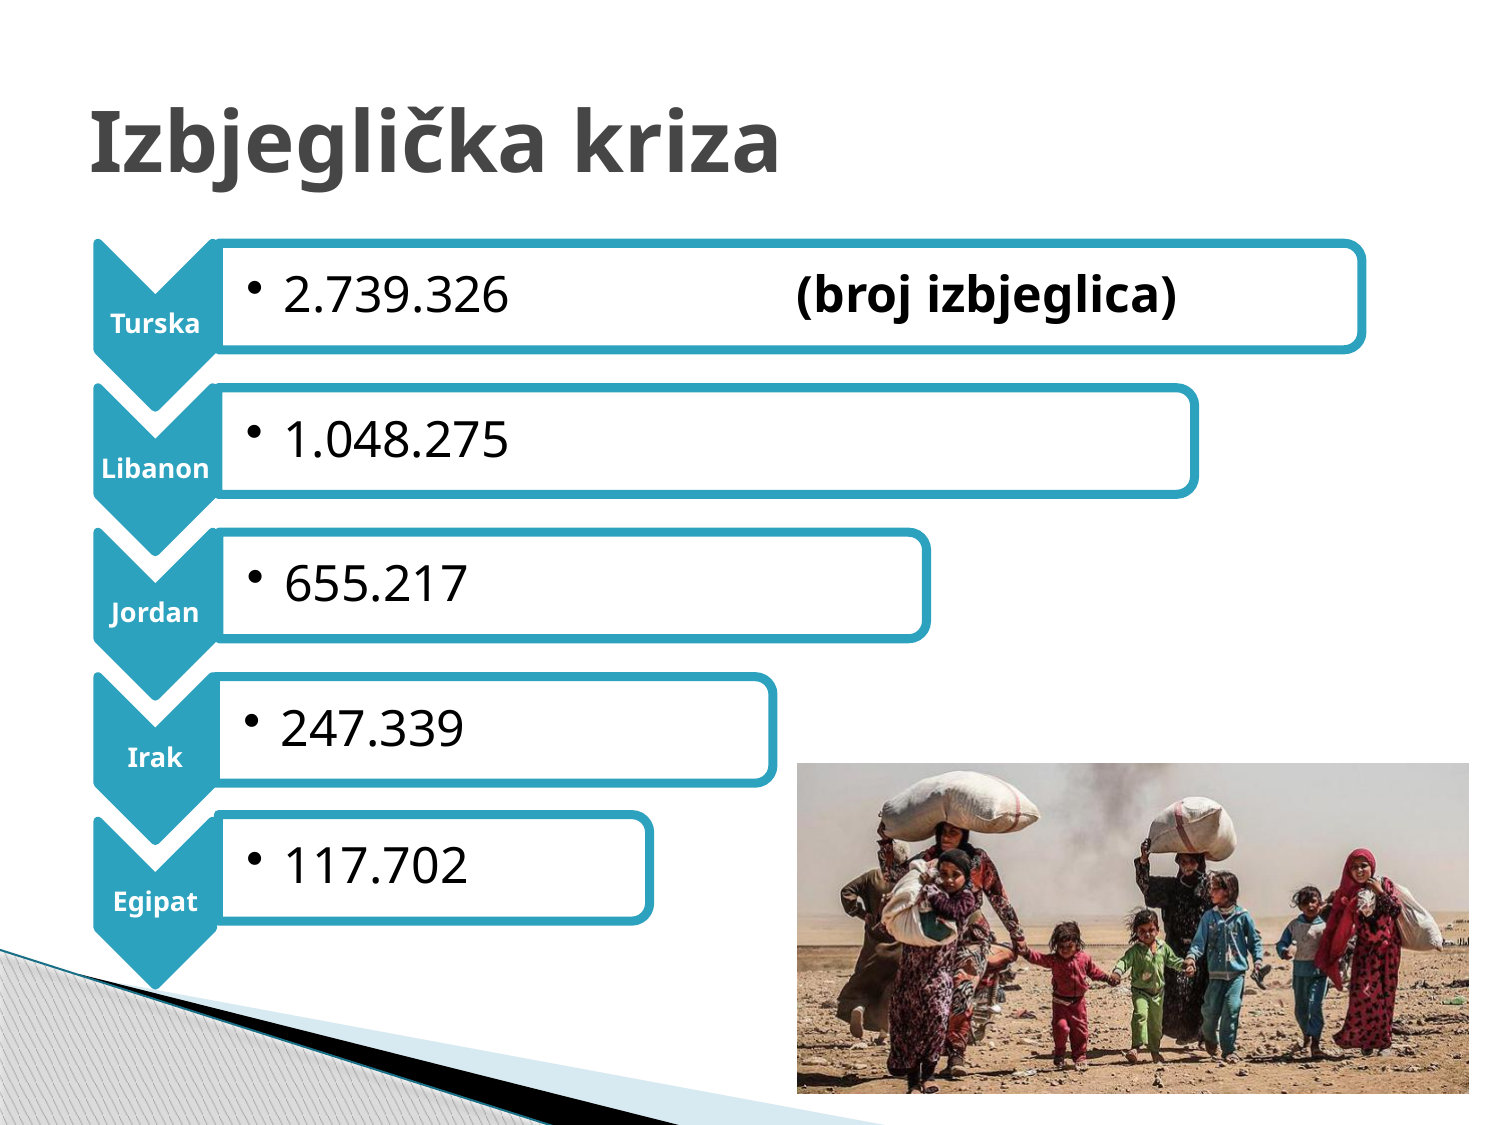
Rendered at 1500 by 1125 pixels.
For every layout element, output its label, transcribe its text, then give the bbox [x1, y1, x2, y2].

picture [796, 763, 1469, 1095]
title Izbjeglička kriza [75, 45, 1425, 233]
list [74, 242, 1426, 986]
